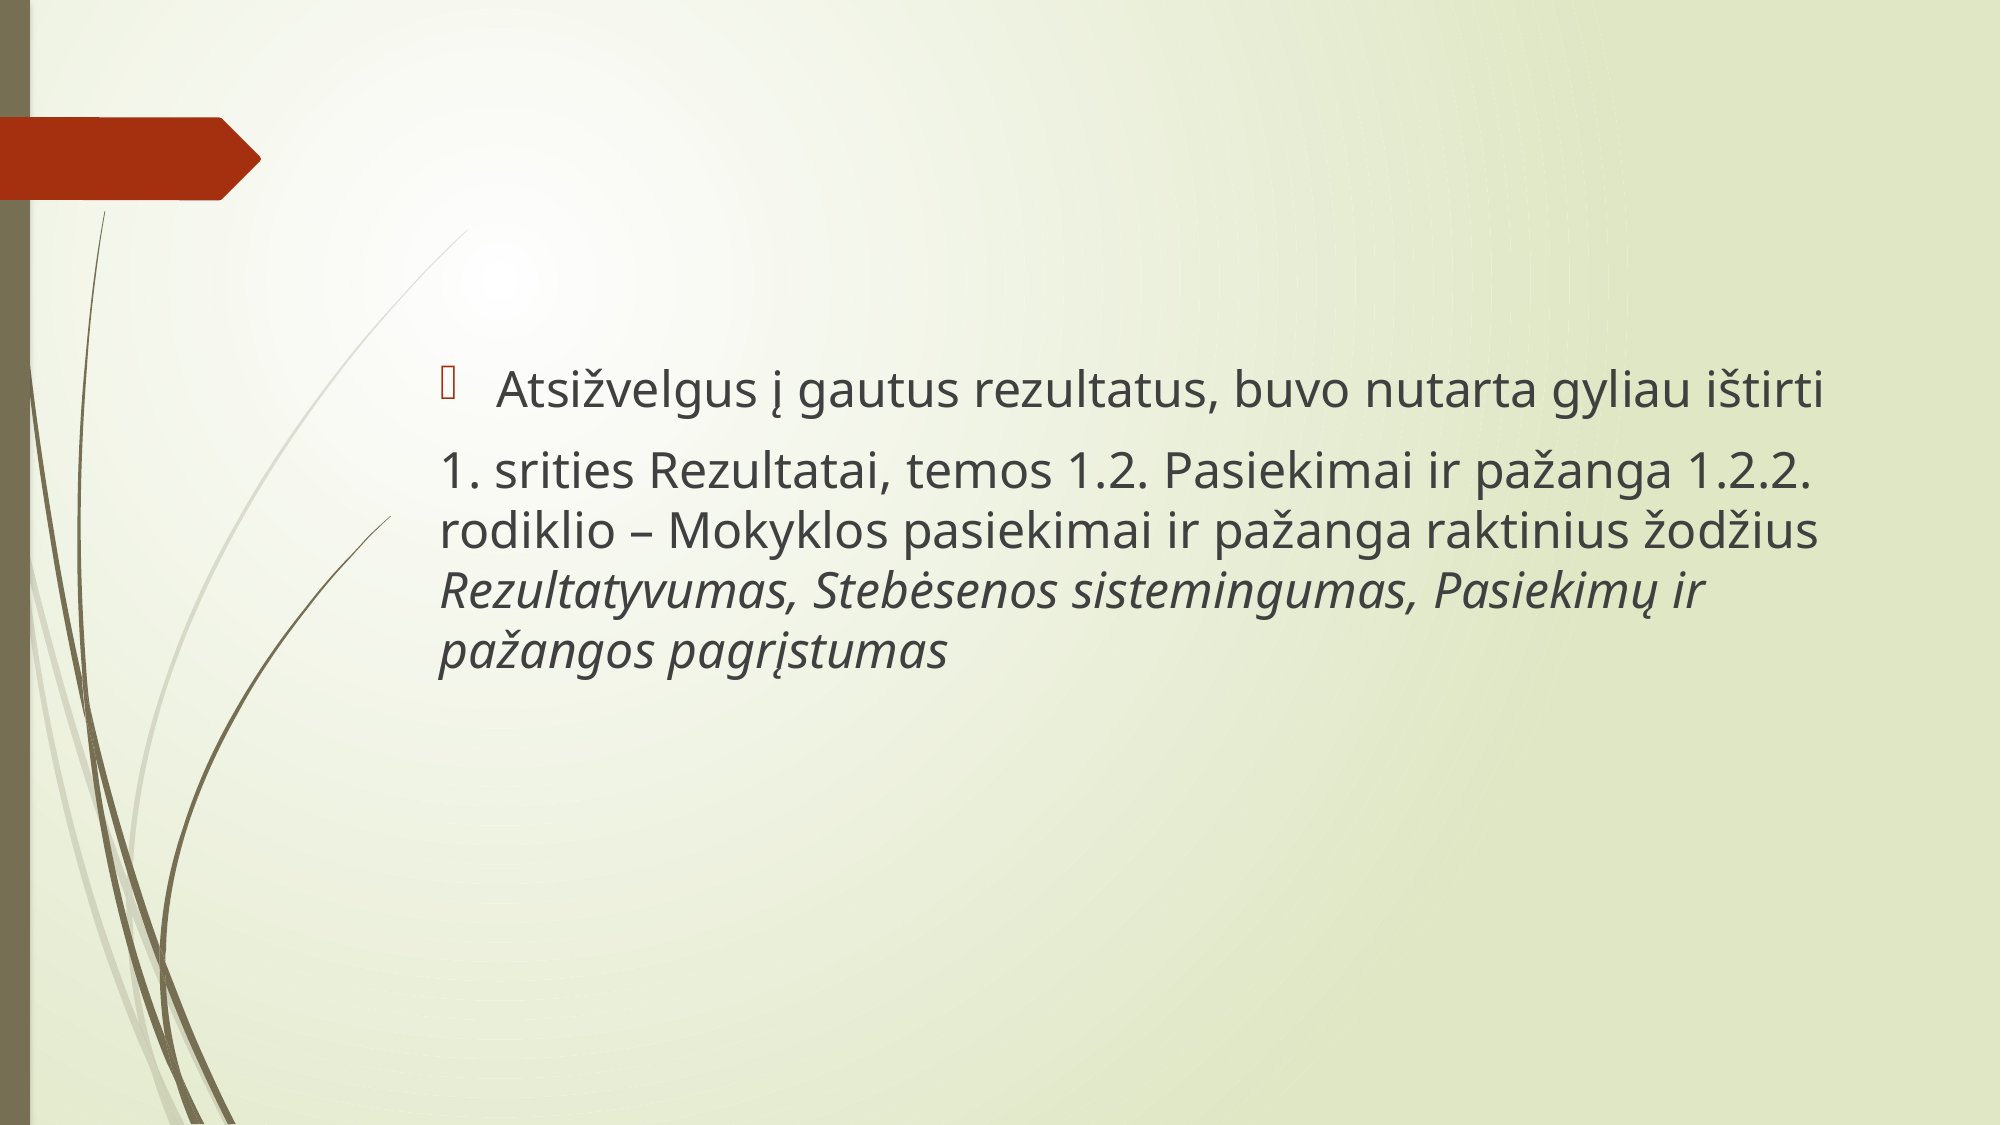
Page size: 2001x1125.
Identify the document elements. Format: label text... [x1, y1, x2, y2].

list Atsižvelgus į gautus rezultatus, buvo nutarta gyliau ištirti 1. srities Rezultatai, temos 1.2. Pasiekimai ir pažanga 1.2.2. rodiklio – Mokyklos pasiekimai ir pažanga raktinius žodžius Rezultatyvumas, Stebėsenos sistemingumas, Pasiekimų ir pažangos pagrįstumas [424, 350, 1888, 970]
